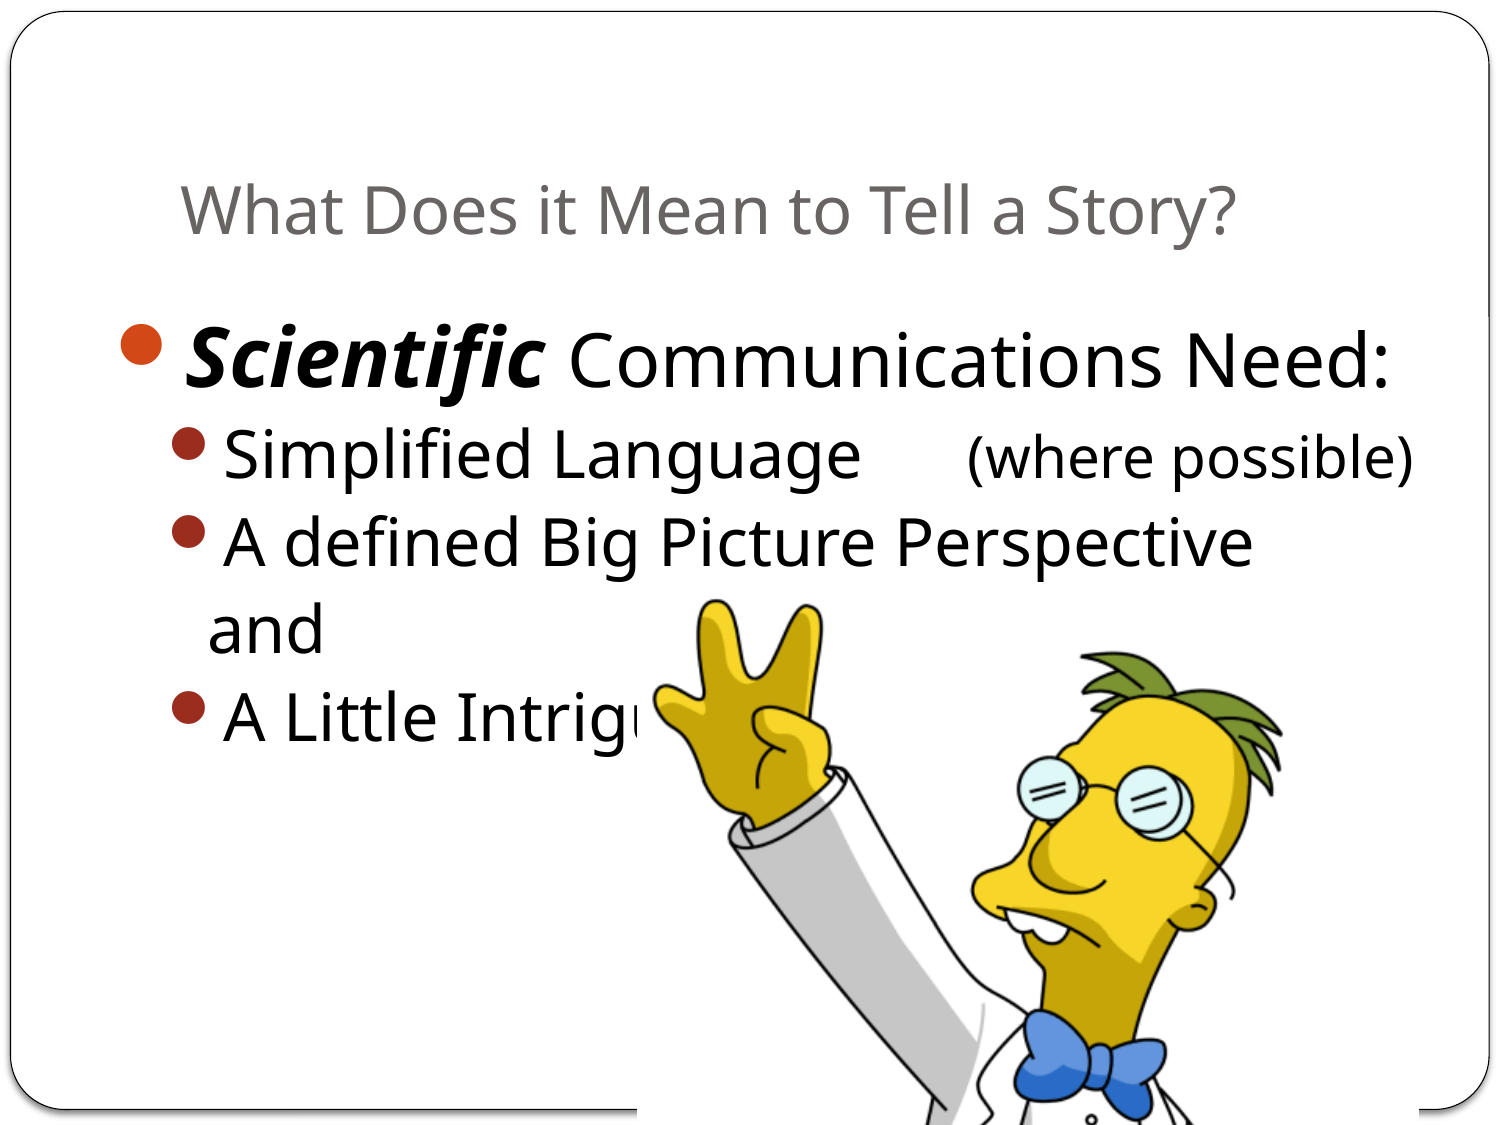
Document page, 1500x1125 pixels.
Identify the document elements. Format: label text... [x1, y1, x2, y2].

picture [637, 587, 1419, 1125]
list Scientific Communications Need: Simplified Language (where possible) A defined Big Picture Perspective and A Little Intrigue [99, 296, 1463, 1100]
title What Does it Mean to Tell a Story? [165, 110, 1500, 263]
